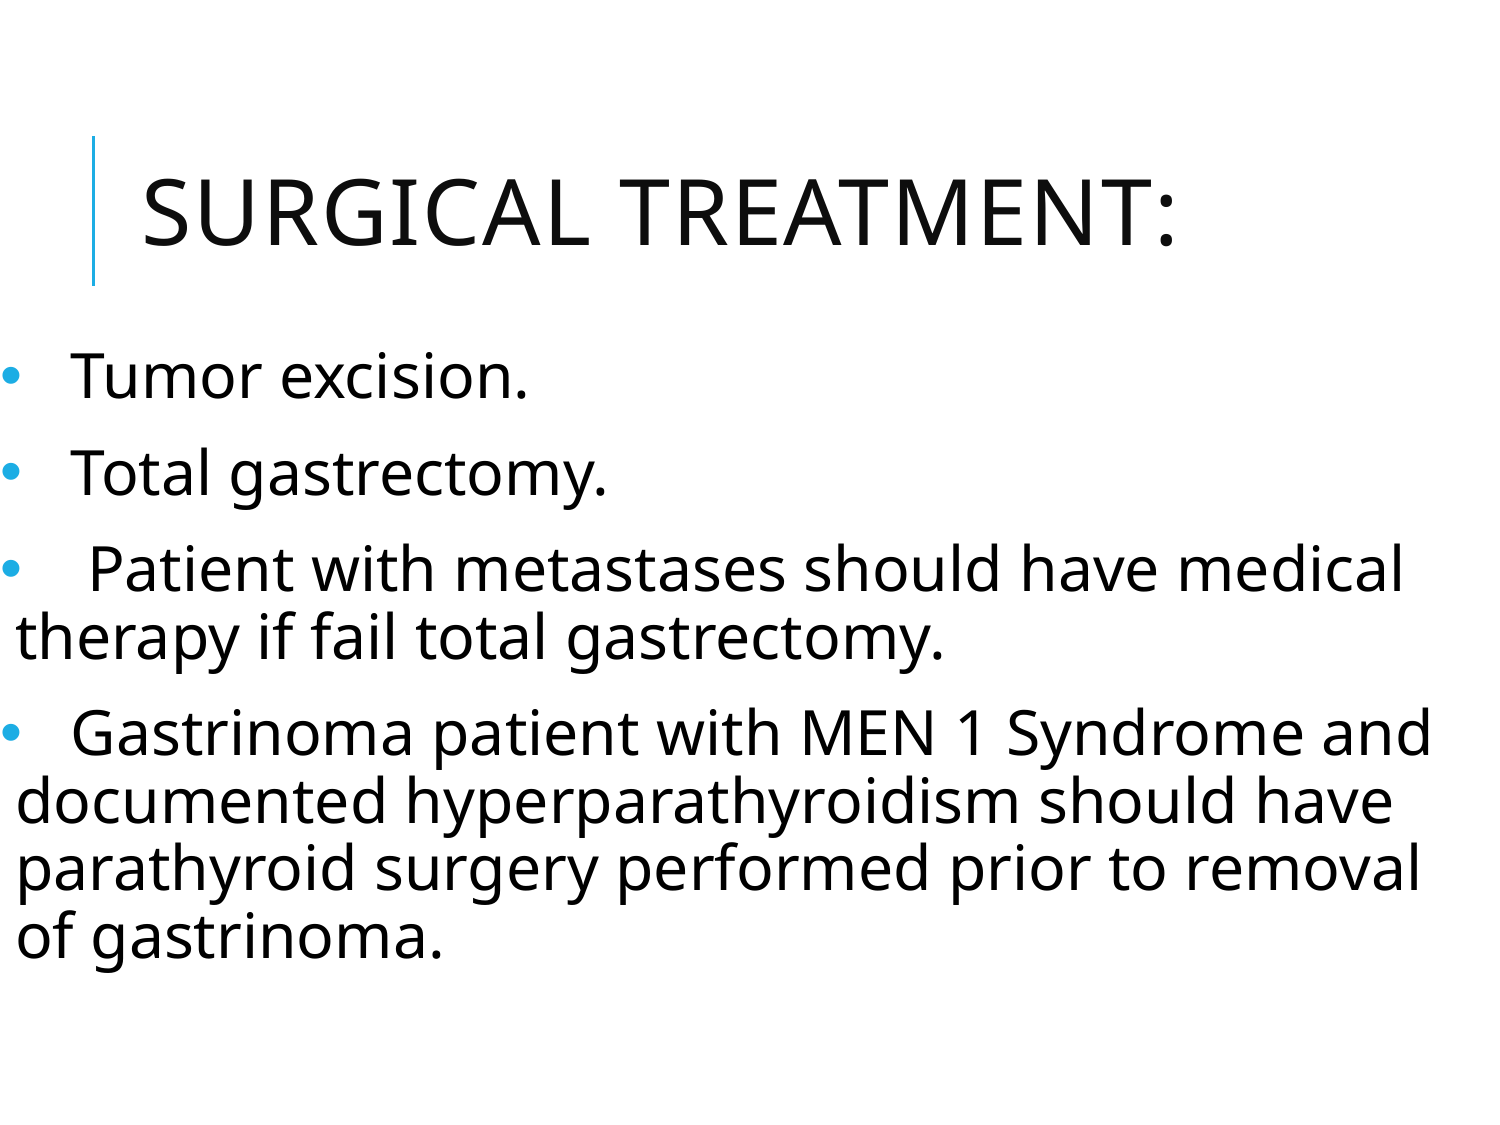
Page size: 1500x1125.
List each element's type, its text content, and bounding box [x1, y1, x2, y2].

list Tumor excision. Total gastrectomy. Patient with metastases should have medical therapy if fail total gastrectomy. Gastrinoma patient with MEN 1 Syndrome and documented hyperparathyroidism should have parathyroid surgery performed prior to removal of gastrinoma. [0, 337, 1456, 1125]
title Surgical Treatment: [126, 96, 1322, 342]
